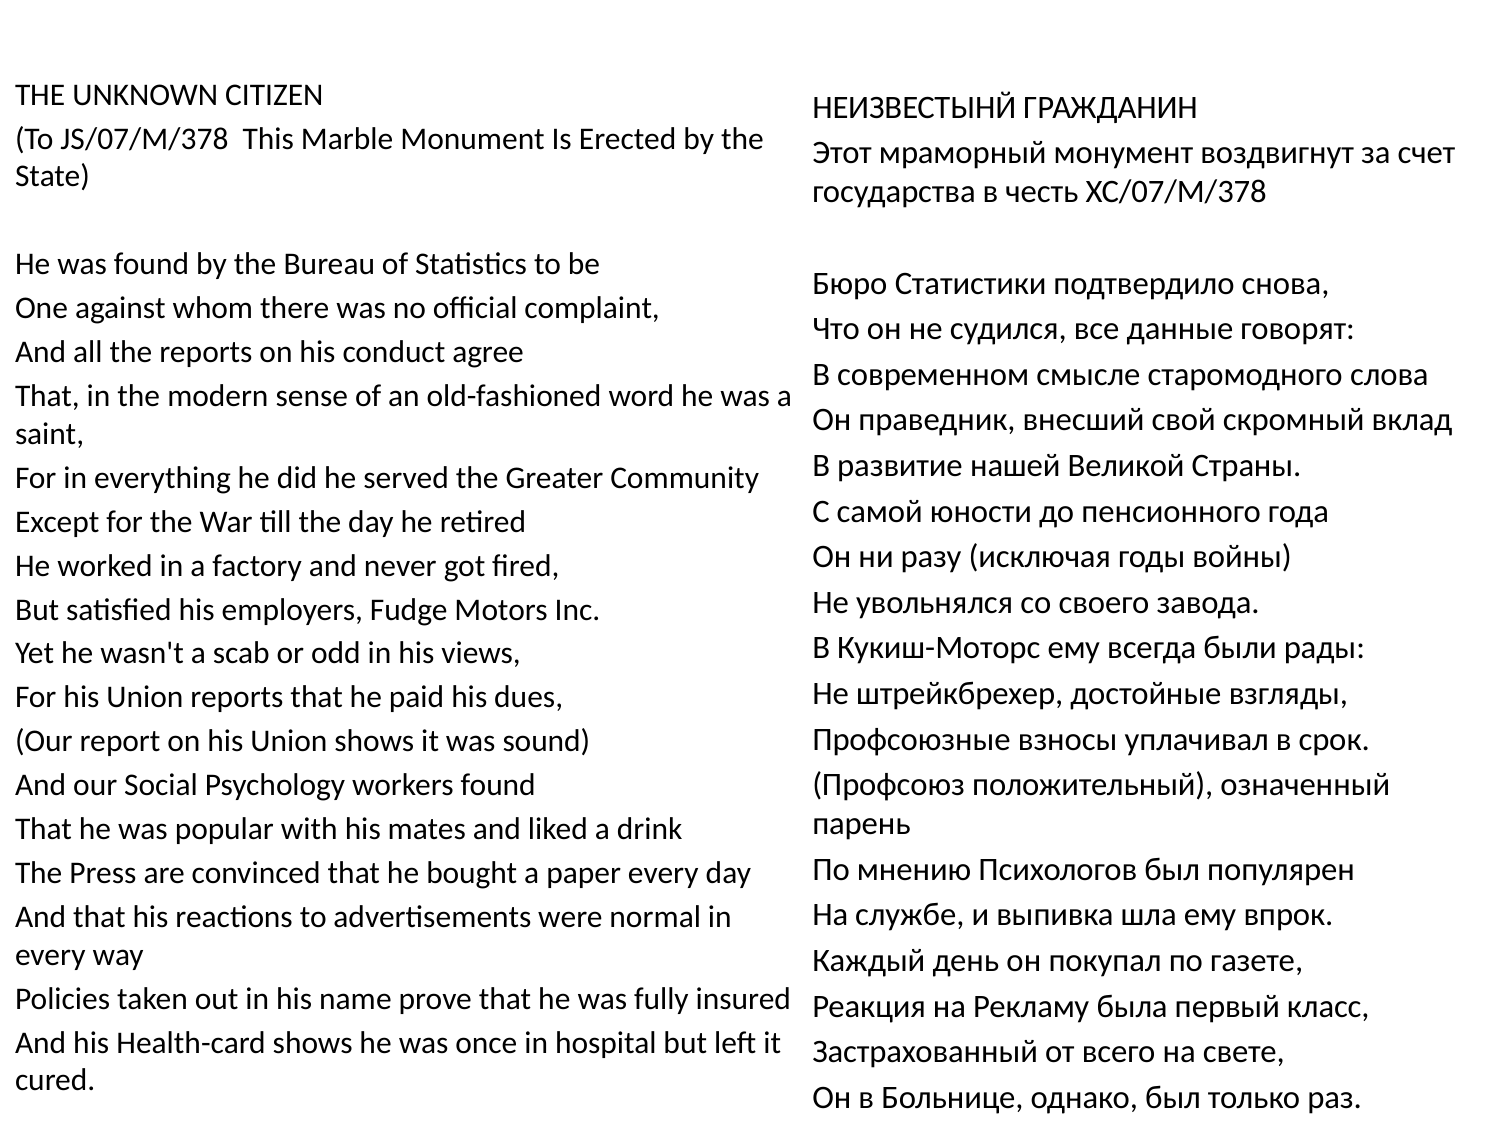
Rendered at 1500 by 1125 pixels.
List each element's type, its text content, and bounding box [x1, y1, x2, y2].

list THE UNKNOWN CITIZEN (To JS/07/M/378 This Marble Monument Is Erected by the State) He was found by the Bureau of Statistics to be One against whom there was no official complaint, And all the reports on his conduct agree That, in the modern sense of an old-fashioned word he was a saint, For in everything he did he served the Greater Community Except for the War till the day he retired He worked in a factory and never got fired, But satisfied his employers, Fudge Motors Inc. Yet he wasn't a scab or odd in his views, For his Union reports that he paid his dues, (Our report on his Union shows it was sound) And our Social Psychology workers found That he was popular with his mates and liked a drink The Press are convinced that he bought a paper every day And that his reactions to advertisements were normal in every way Policies taken out in his name prove that he was fully insured And his Health-card shows he was once in hospital but left it cured. [0, 66, 809, 1125]
list НЕИЗВЕСТЫНЙ ГРАЖДАНИН Этот мраморный монумент воздвигнут за счет государства в честь ХС/07/М/378 Бюро Статистики подтвердило снова, Что он не судился, все данные говорят: В современном смысле старомодного слова Он праведник, внесший свой скромный вклад В развитие нашей Великой Страны. С самой юности до пенсионного года Он ни разу (исключая годы войны) Не увольнялся со своего завода. В Кукиш-Моторс ему всегда были рады: Не штрейкбрехер, достойные взгляды, Профсоюзные взносы уплачивал в срок. (Профсоюз положительный), означенный парень По мнению Психологов был популярен На службе, и выпивка шла ему впрок. Каждый день он покупал по газете, Реакция на Рекламу была первый класс, Застрахованный от всего на свете, Он в Больнице, однако, был только раз. [797, 78, 1500, 1125]
